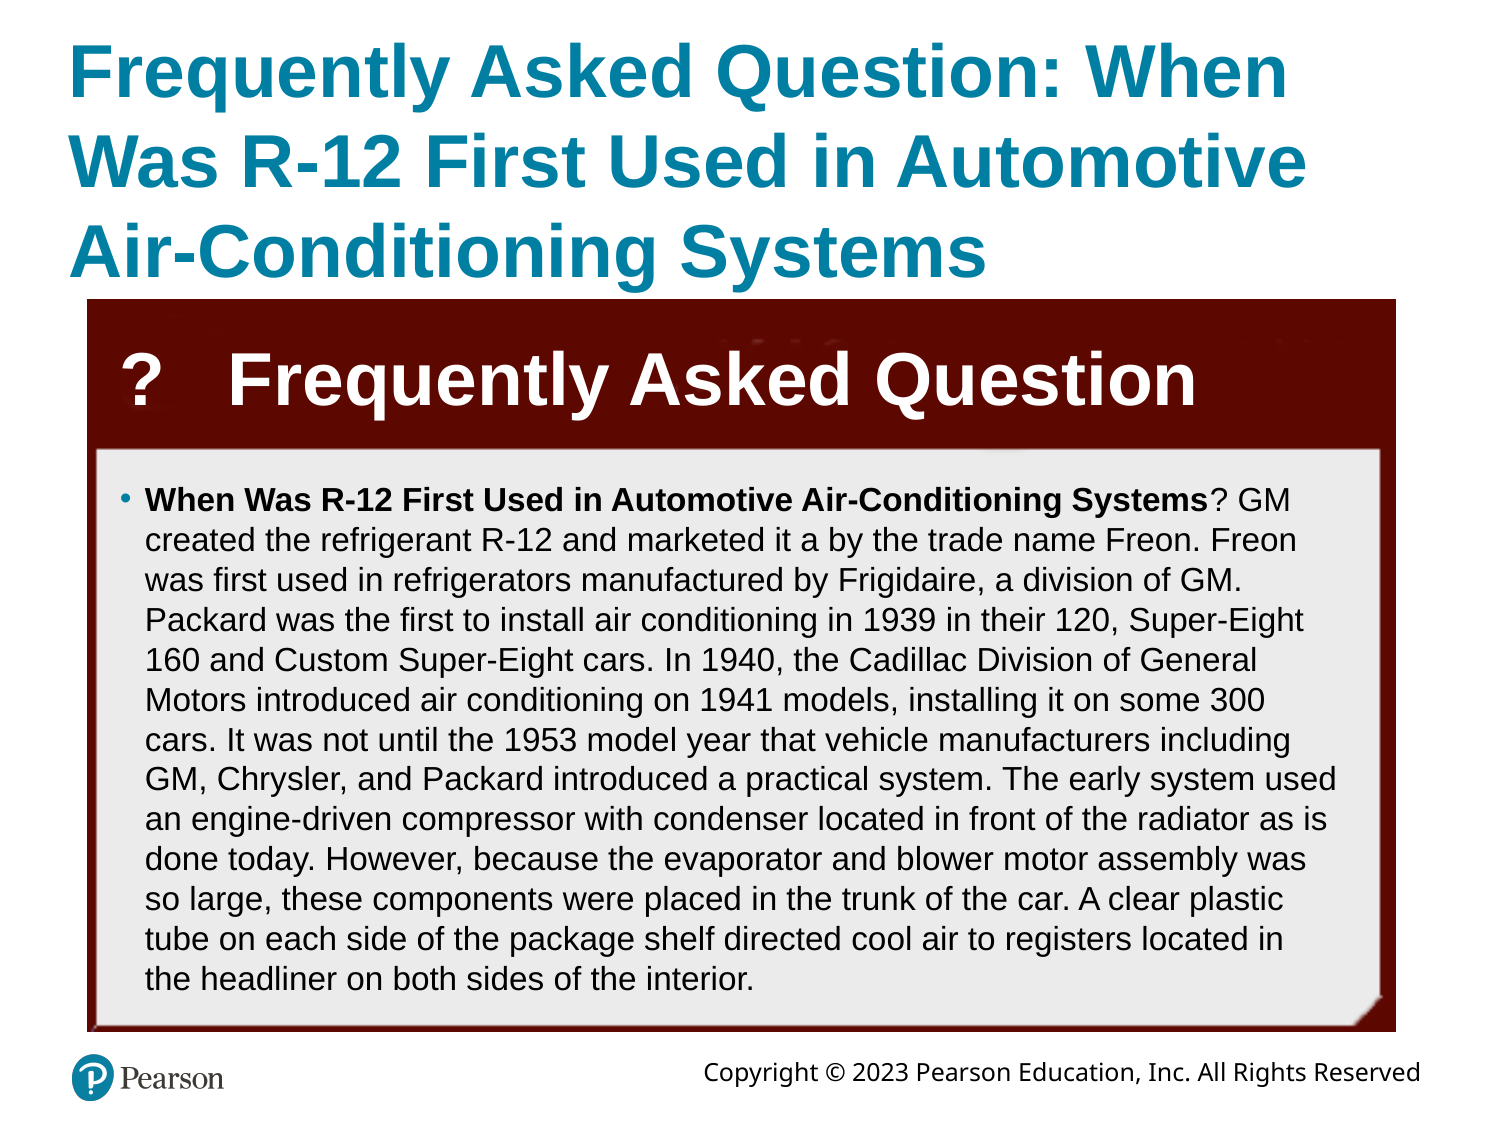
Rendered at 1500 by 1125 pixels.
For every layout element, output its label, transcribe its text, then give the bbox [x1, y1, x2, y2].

picture [80, 1063, 106, 1088]
picture [72, 1054, 88, 1070]
title Frequently Asked Question: When Was R-12 First Used in Automotive Air-Conditioning Systems [68, 12, 1396, 301]
picture [87, 299, 1396, 1032]
picture [98, 1054, 224, 1101]
picture [72, 1087, 83, 1101]
